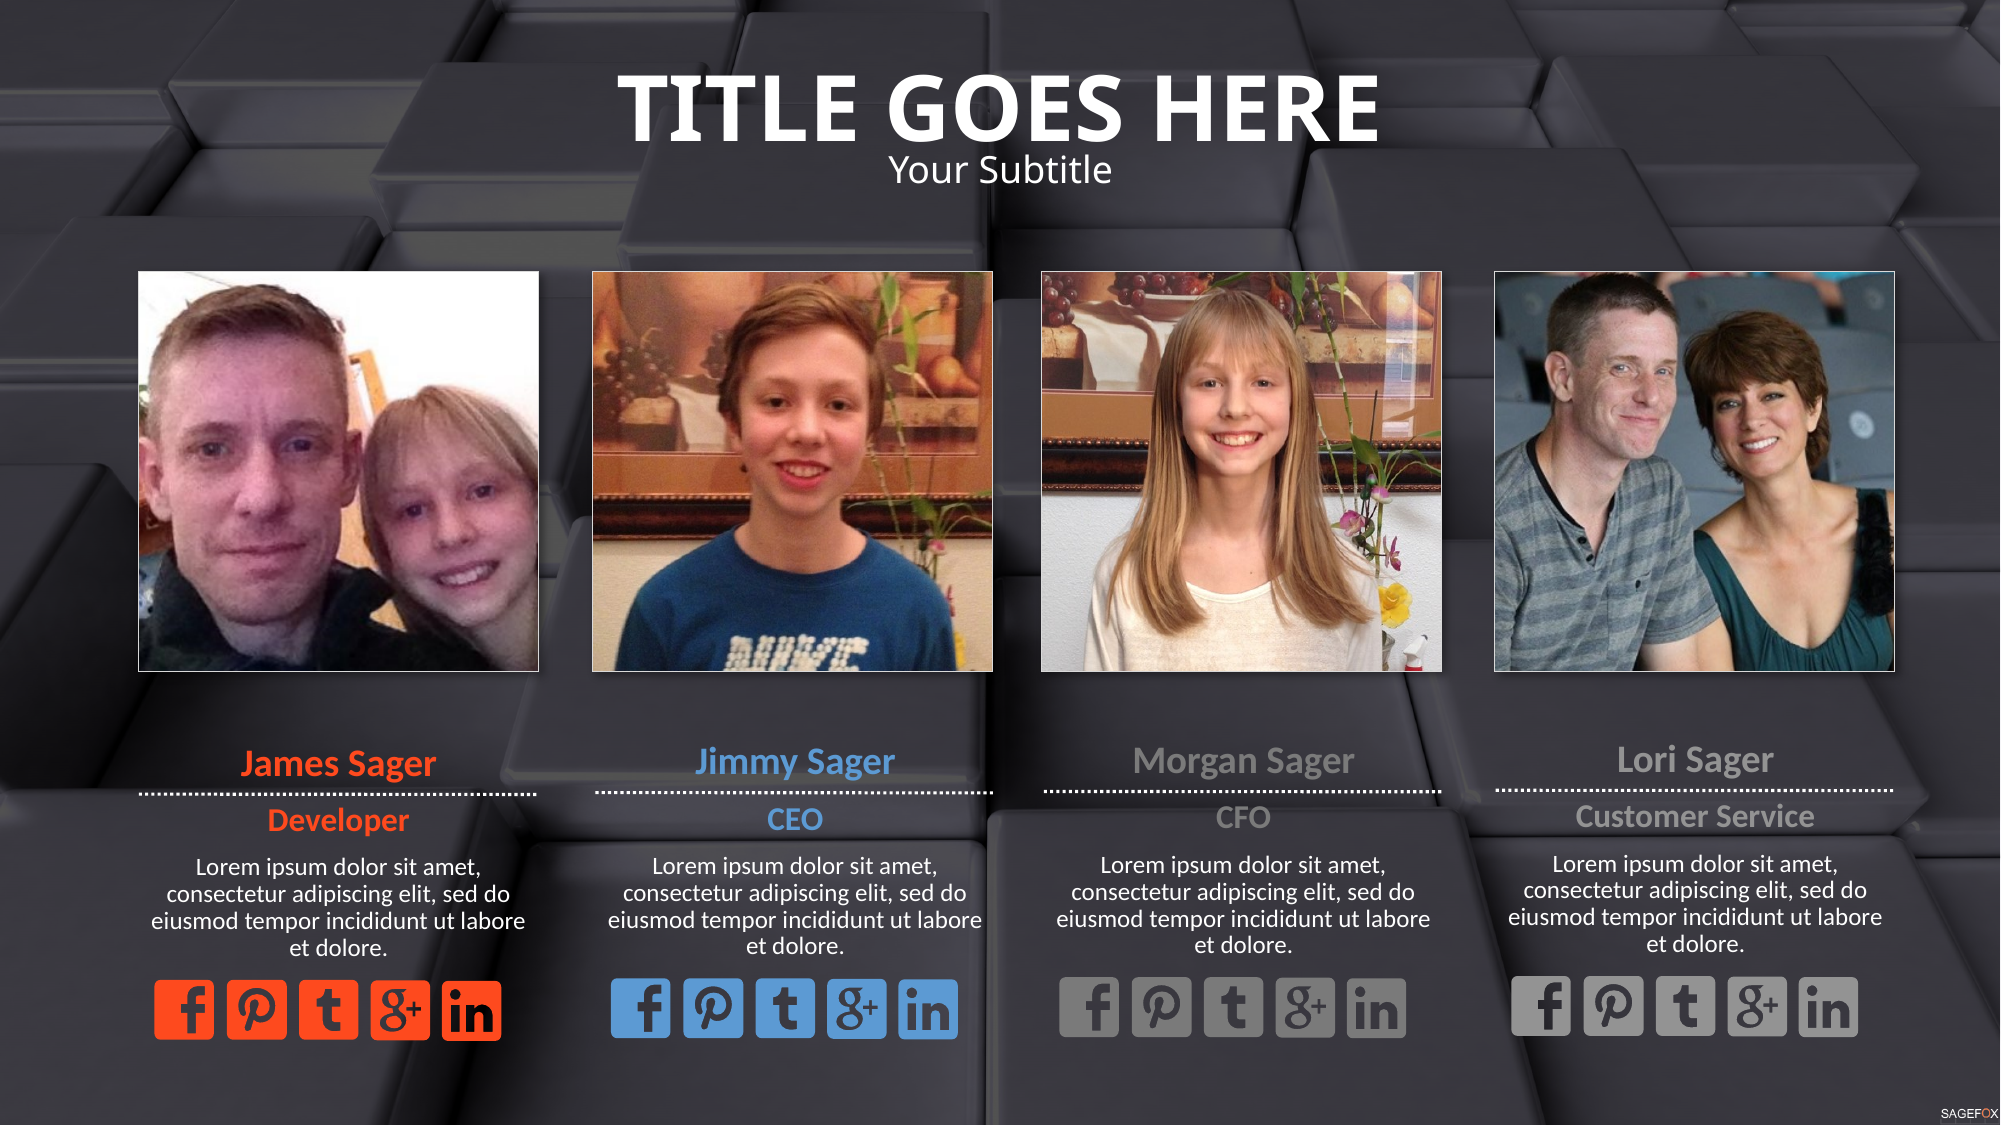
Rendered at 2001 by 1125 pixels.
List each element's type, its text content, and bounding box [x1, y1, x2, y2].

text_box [154, 979, 502, 1041]
text_box Lorem ipsum dolor sit amet, consectetur adipiscing elit, sed do eiusmod tempor incididunt ut labore et dolore. [1495, 850, 1896, 964]
text_box Lori Sager [1520, 738, 1871, 781]
text_box Morgan Sager [1068, 739, 1419, 782]
text_box Customer Service [1520, 796, 1871, 839]
picture [0, 0, 2001, 1125]
text_box Lorem ipsum dolor sit amet, consectetur adipiscing elit, sed do eiusmod tempor incididunt ut labore et dolore. [595, 852, 996, 966]
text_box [1511, 976, 1859, 1038]
text_box Lorem ipsum dolor sit amet, consectetur adipiscing elit, sed do eiusmod tempor incididunt ut labore et dolore. [1043, 851, 1444, 965]
text_box [1040, 270, 1442, 672]
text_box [1059, 977, 1407, 1039]
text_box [548, 42, 1452, 199]
text_box [138, 270, 540, 672]
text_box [610, 978, 958, 1040]
text_box Jimmy Sager [620, 740, 971, 784]
text_box Developer [163, 799, 514, 842]
text_box James Sager [163, 742, 514, 785]
text_box CEO [620, 798, 971, 841]
text_box CFO [1068, 797, 1419, 840]
text_box Lorem ipsum dolor sit amet, consectetur adipiscing elit, sed do eiusmod tempor incididunt ut labore et dolore. [138, 854, 539, 968]
text_box [1494, 271, 1896, 673]
text_box [591, 270, 993, 672]
